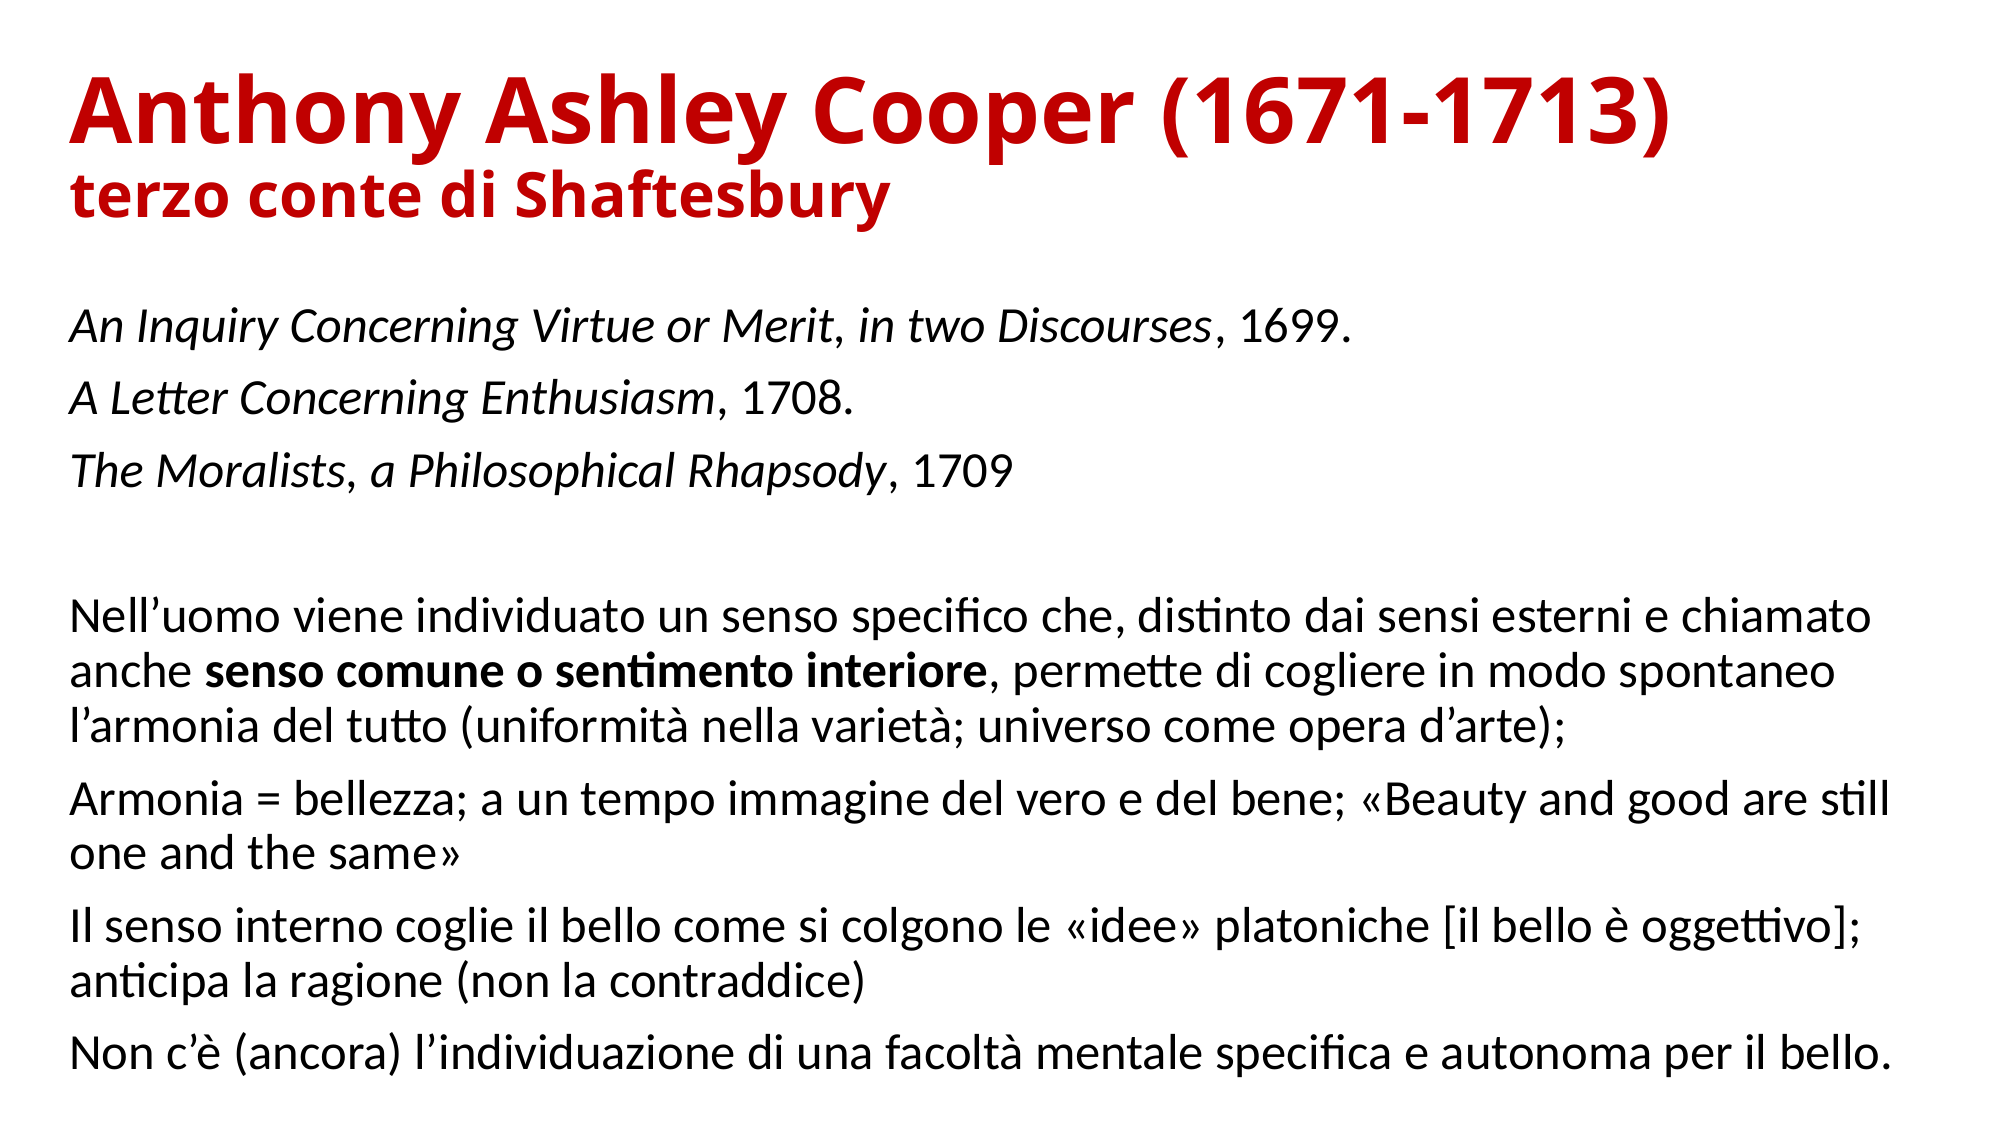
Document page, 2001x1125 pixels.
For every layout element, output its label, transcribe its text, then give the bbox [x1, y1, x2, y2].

list An Inquiry Concerning Virtue or Merit, in two Discourses, 1699. A Letter Concerning Enthusiasm, 1708. The Moralists, a Philosophical Rhapsody, 1709 Nell’uomo viene individuato un senso speciﬁco che, distinto dai sensi esterni e chiamato anche senso comune o sentimento interiore, permette di cogliere in modo spontaneo l’armonia del tutto (uniformità nella varietà; universo come opera d’arte); Armonia = bellezza; a un tempo immagine del vero e del bene; «Beauty and good are still one and the same» Il senso interno coglie il bello come si colgono le «idee» platoniche [il bello è oggettivo]; anticipa la ragione (non la contraddice) Non c’è (ancora) l’individuazione di una facoltà mentale specifica e autonoma per il bello. [54, 290, 1925, 1125]
title Anthony Ashley Cooper (1671-1713) terzo conte di Shaftesbury [54, 39, 1971, 257]
